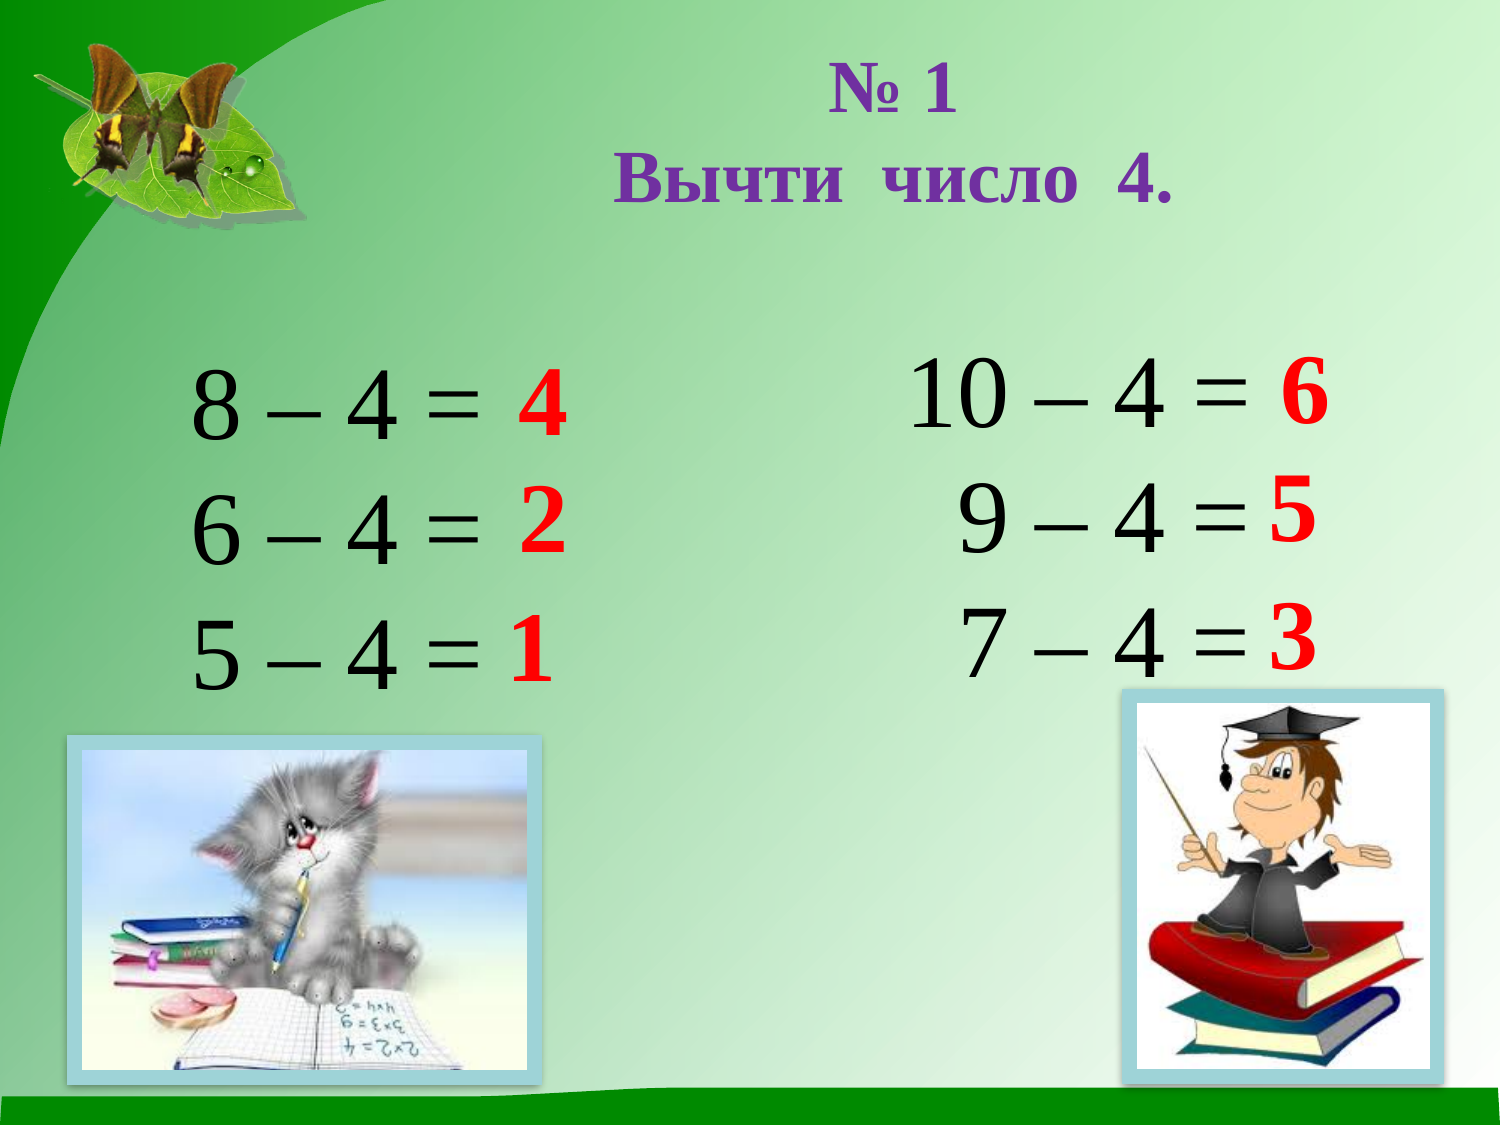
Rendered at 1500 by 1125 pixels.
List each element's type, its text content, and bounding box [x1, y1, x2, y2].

text_box 3 [1253, 569, 1360, 686]
picture [81, 749, 528, 1071]
title № 1 Вычти число 4. [363, 44, 1426, 212]
text_box 5 [1253, 433, 1360, 569]
text_box 10 – 4 = 9 – 4 = 7 – 4 = [890, 316, 1265, 831]
picture [24, 37, 300, 229]
text_box 8 – 4 = 6 – 4 = 5 – 4 = [175, 328, 575, 718]
text_box 6 [1265, 316, 1371, 452]
text_box 1 [492, 574, 598, 709]
text_box 2 [503, 445, 598, 574]
text_box 4 [503, 328, 610, 463]
picture [1136, 702, 1430, 1070]
